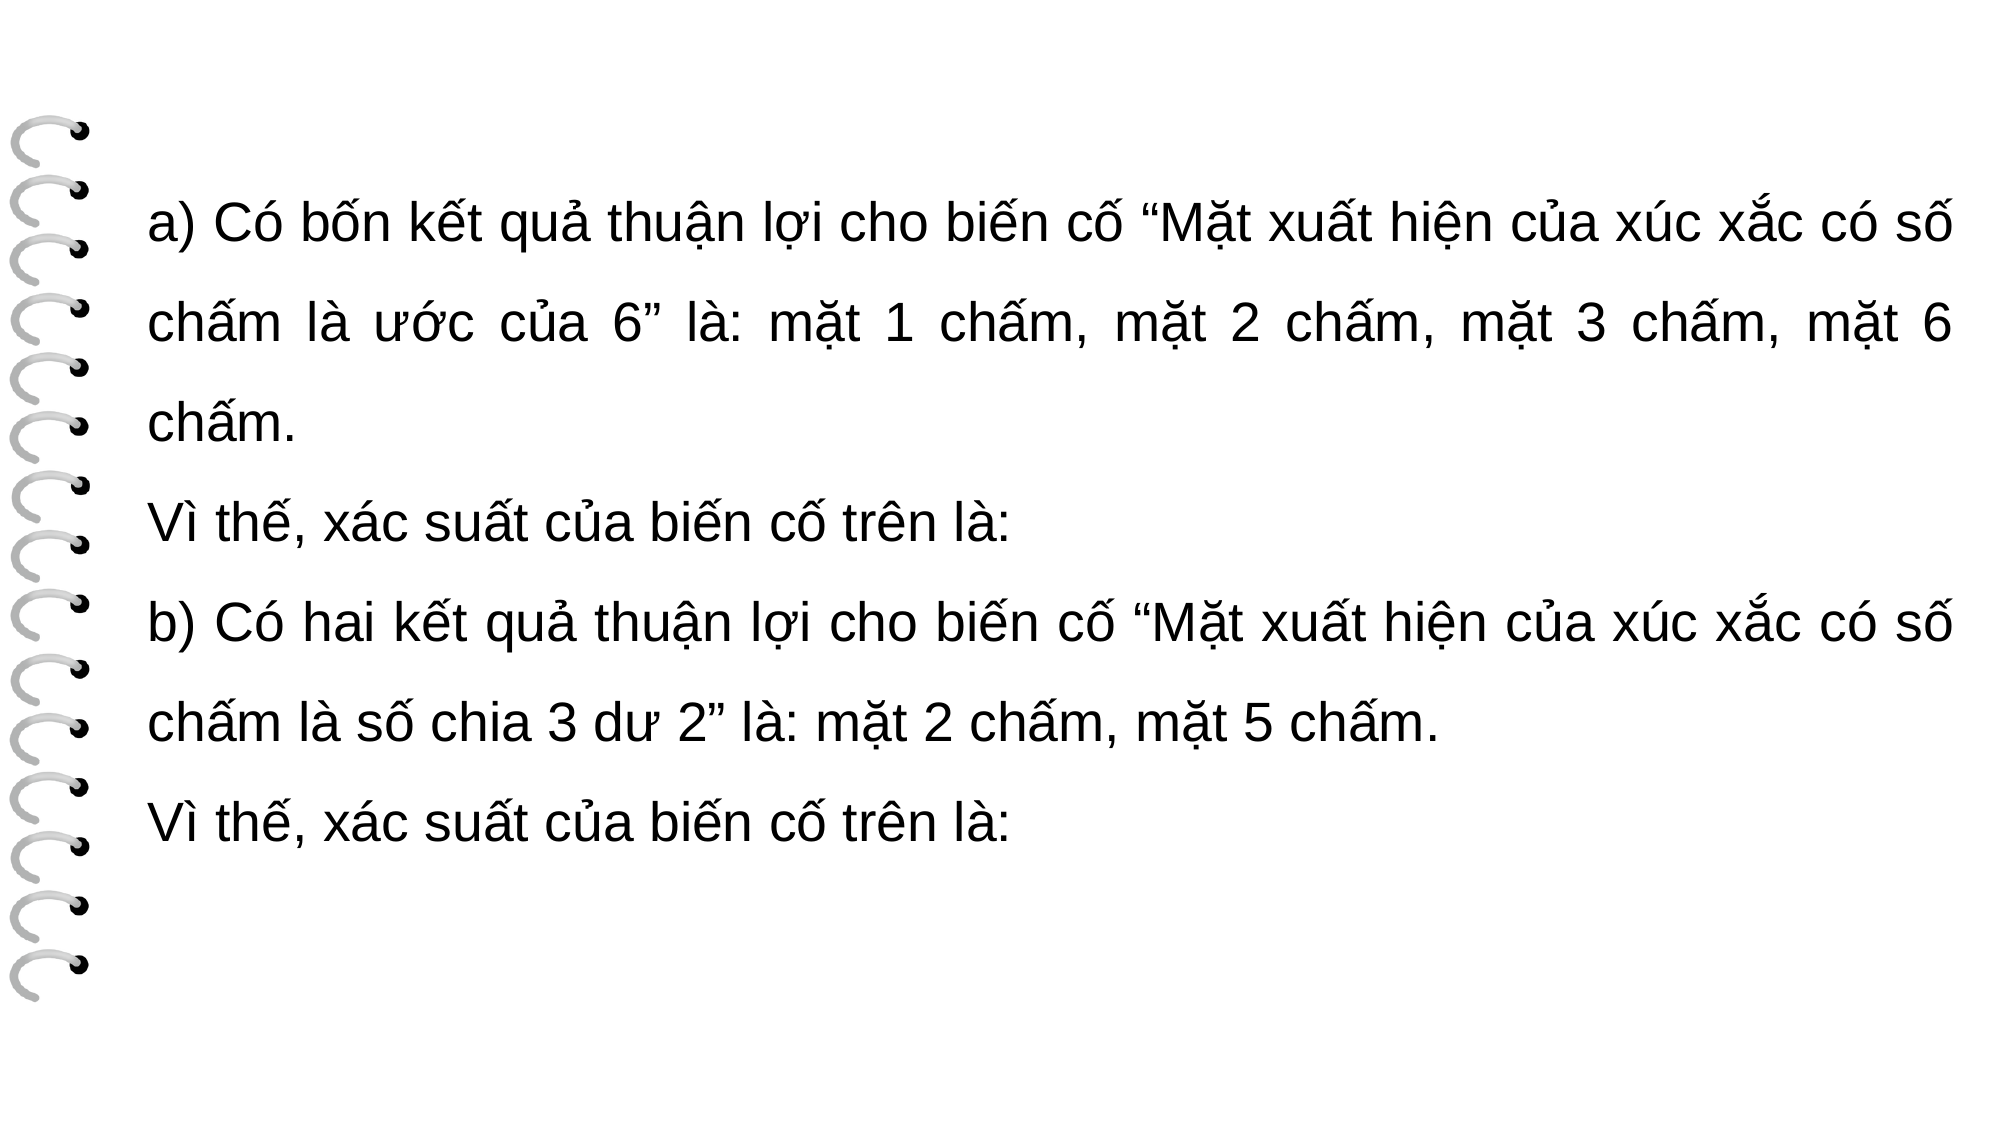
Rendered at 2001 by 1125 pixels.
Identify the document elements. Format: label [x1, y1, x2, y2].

picture [8, 115, 90, 1011]
